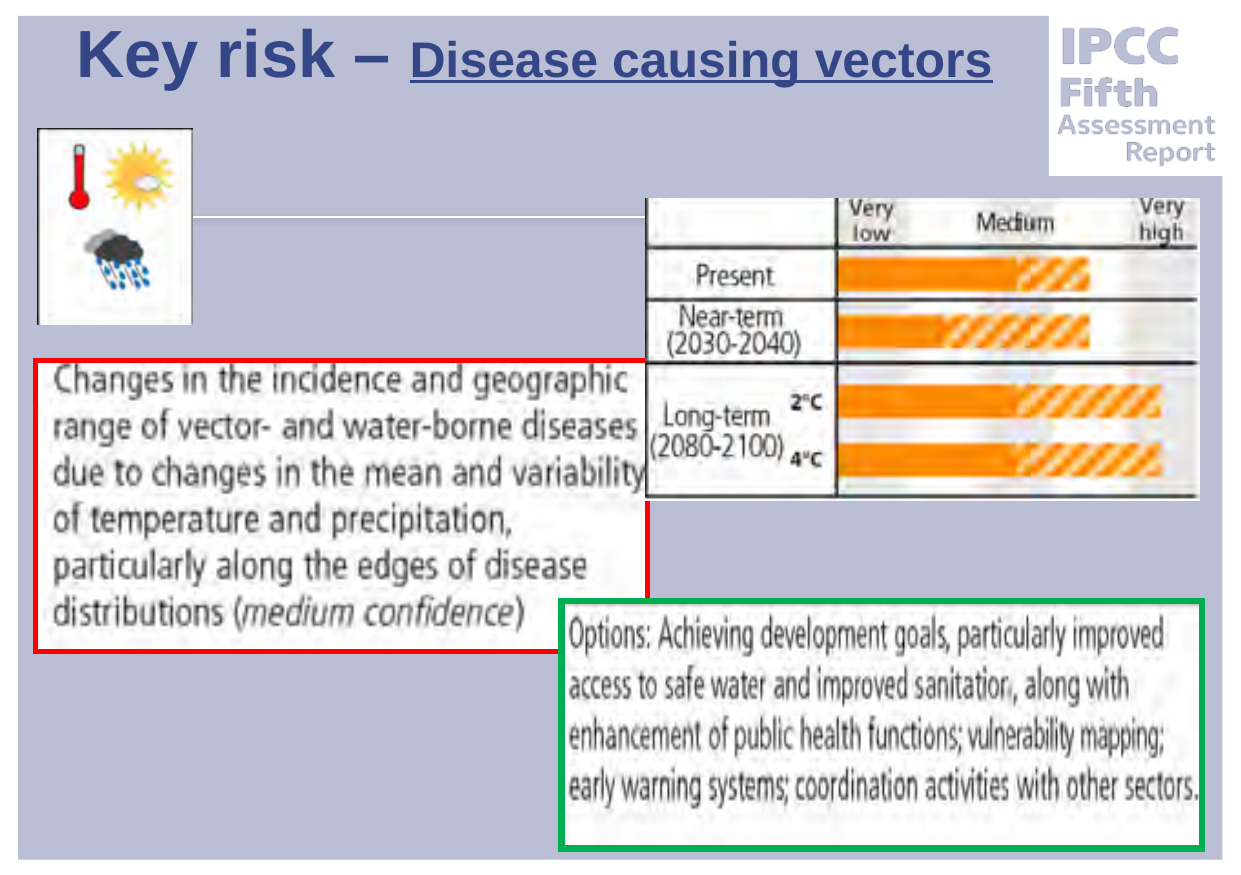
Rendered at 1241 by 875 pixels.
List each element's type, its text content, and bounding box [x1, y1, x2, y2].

picture [37, 198, 1200, 846]
title Key risk – Disease causing vectors [76, 25, 1004, 91]
picture [37, 128, 193, 326]
